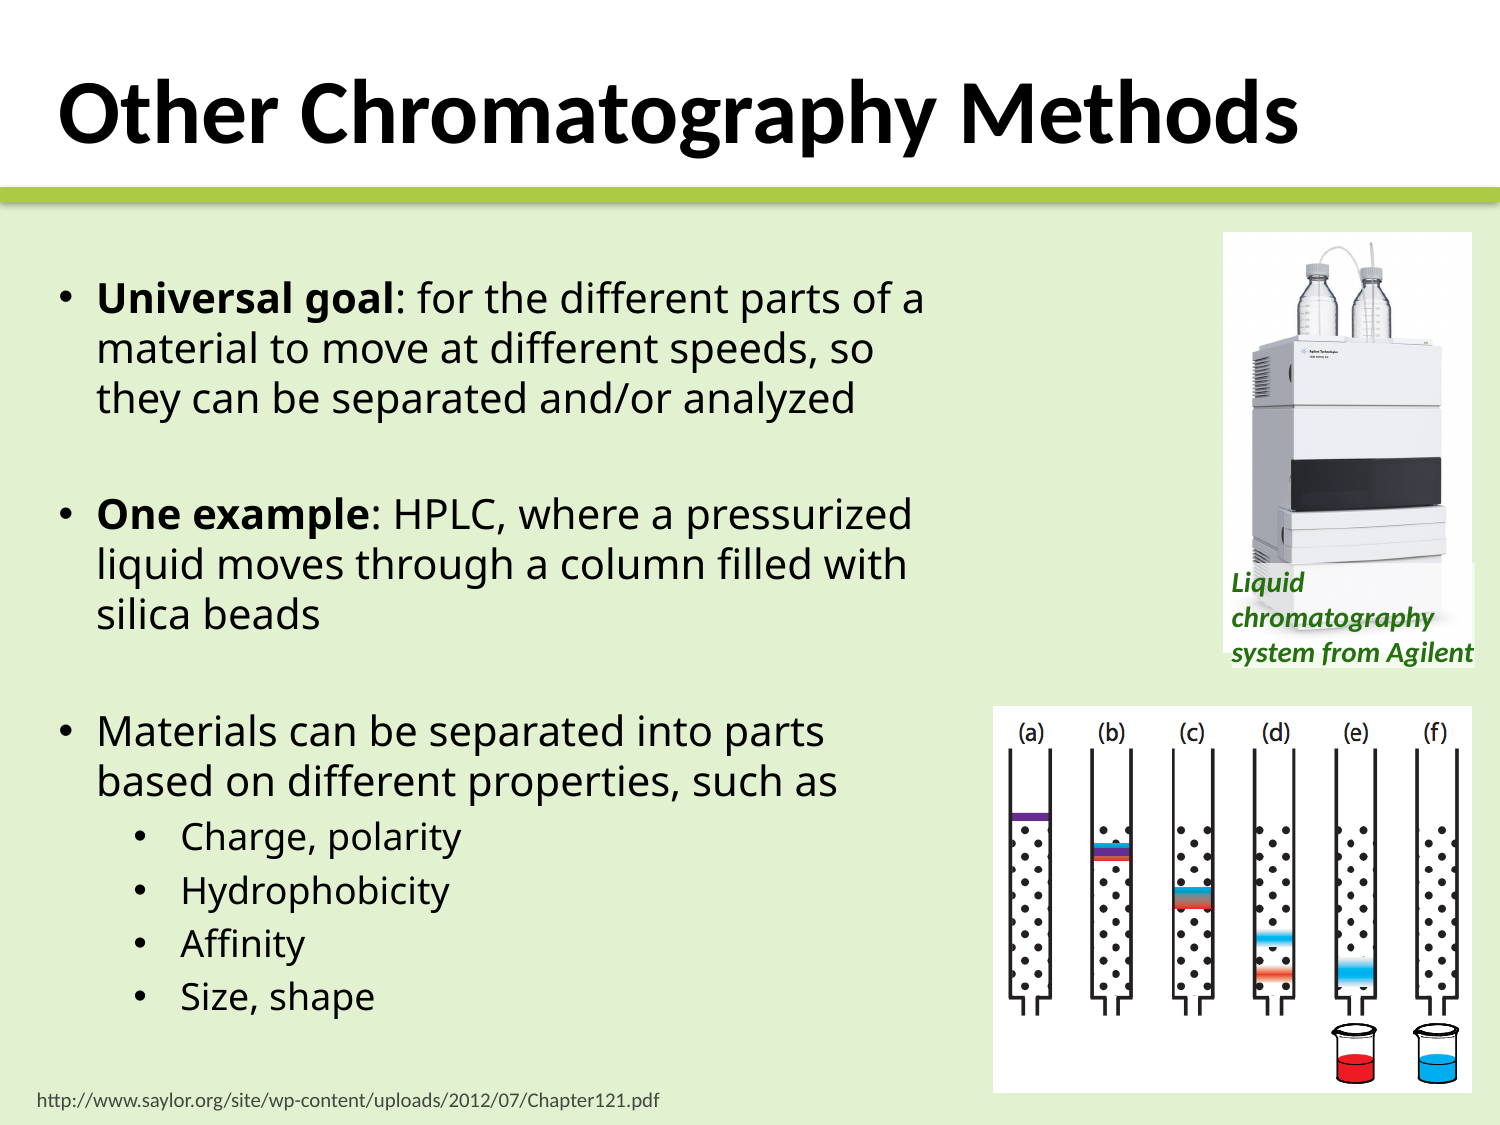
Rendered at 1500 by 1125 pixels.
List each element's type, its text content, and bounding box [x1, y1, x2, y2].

title Other Chromatography Methods [43, 45, 1461, 170]
picture [1223, 232, 1472, 653]
text_box http://www.saylor.org/site/wp-content/uploads/2012/07/Chapter121.pdf [21, 1079, 884, 1119]
picture [993, 705, 1472, 1093]
text_box Liquid chromatography system from Agilent [1231, 658, 1475, 669]
list Universal goal: for the different parts of a material to move at different speeds, so they can be separated and/or analyzed One example: HPLC, where a pressurized liquid moves through a column filled with silica beads Materials can be separated into parts based on different properties, such as Charge, polarity Hydrophobicity Affinity Size, shape [43, 263, 954, 1045]
